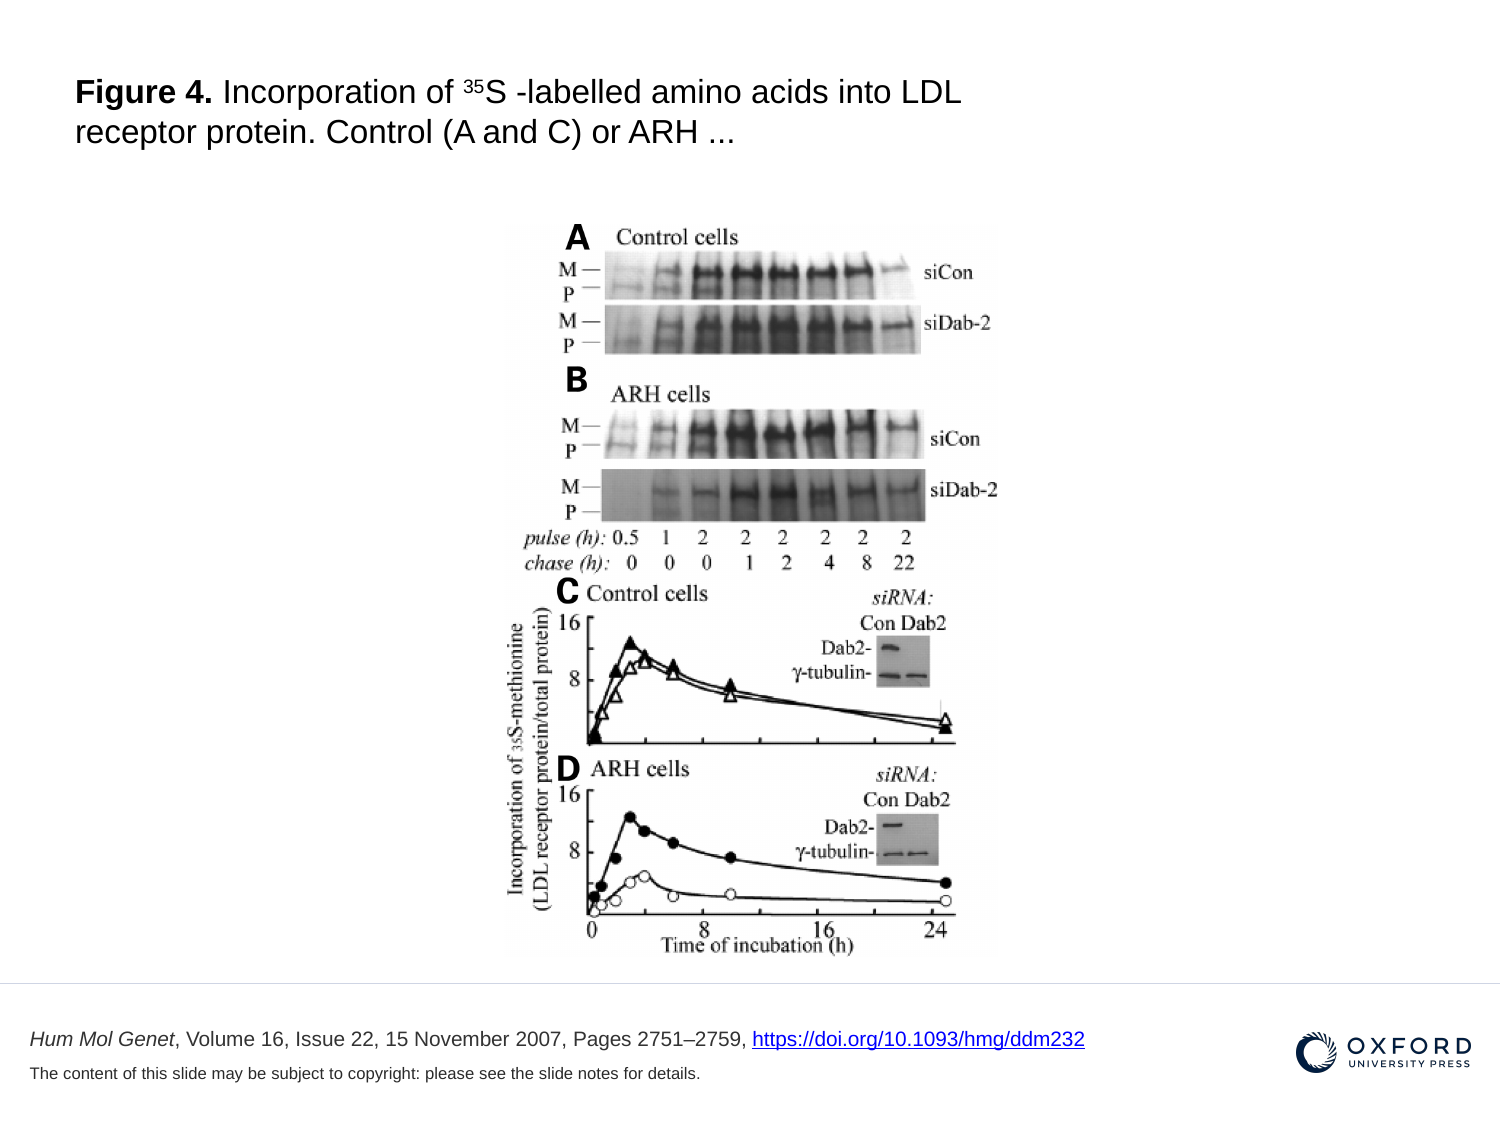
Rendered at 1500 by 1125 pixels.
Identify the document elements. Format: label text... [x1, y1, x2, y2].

picture [1296, 1032, 1471, 1073]
footer Hum Mol Genet, Volume 16, Issue 22, 15 November 2007, Pages 2751–2759, https://doi.org/10.1093/hmg/ddm232 The content of this slide may be subject to copyright: please see the slide notes for details. [0, 983, 1260, 1125]
picture [504, 224, 998, 957]
title Figure 4. Incorporation of 35S -labelled amino acids into LDL receptor protein. Control (A and C) or ARH ... [75, 69, 1078, 171]
